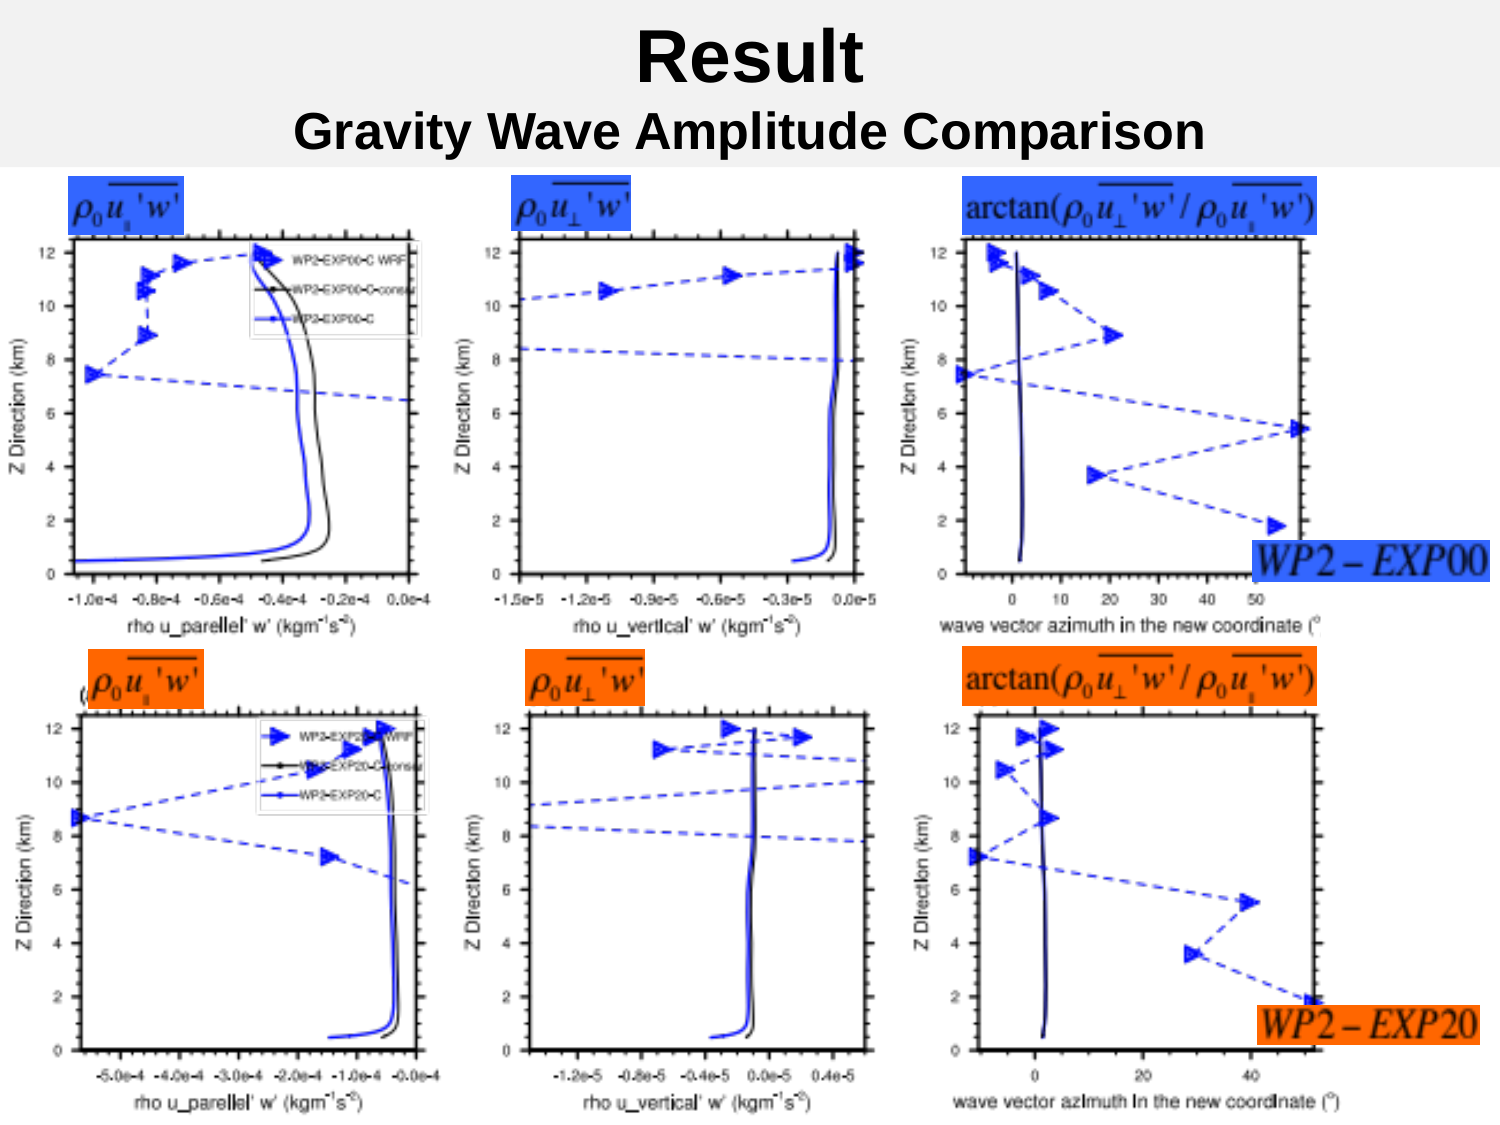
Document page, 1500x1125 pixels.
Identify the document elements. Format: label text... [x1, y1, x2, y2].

picture [0, 671, 1351, 1122]
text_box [962, 175, 1318, 236]
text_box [1256, 1004, 1480, 1046]
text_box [510, 174, 632, 232]
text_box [68, 175, 185, 235]
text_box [87, 649, 204, 709]
title Result Gravity Wave Amplitude Comparison [0, 0, 1500, 168]
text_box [962, 646, 1318, 707]
picture [0, 200, 1321, 645]
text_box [524, 649, 646, 707]
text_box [1251, 539, 1491, 583]
